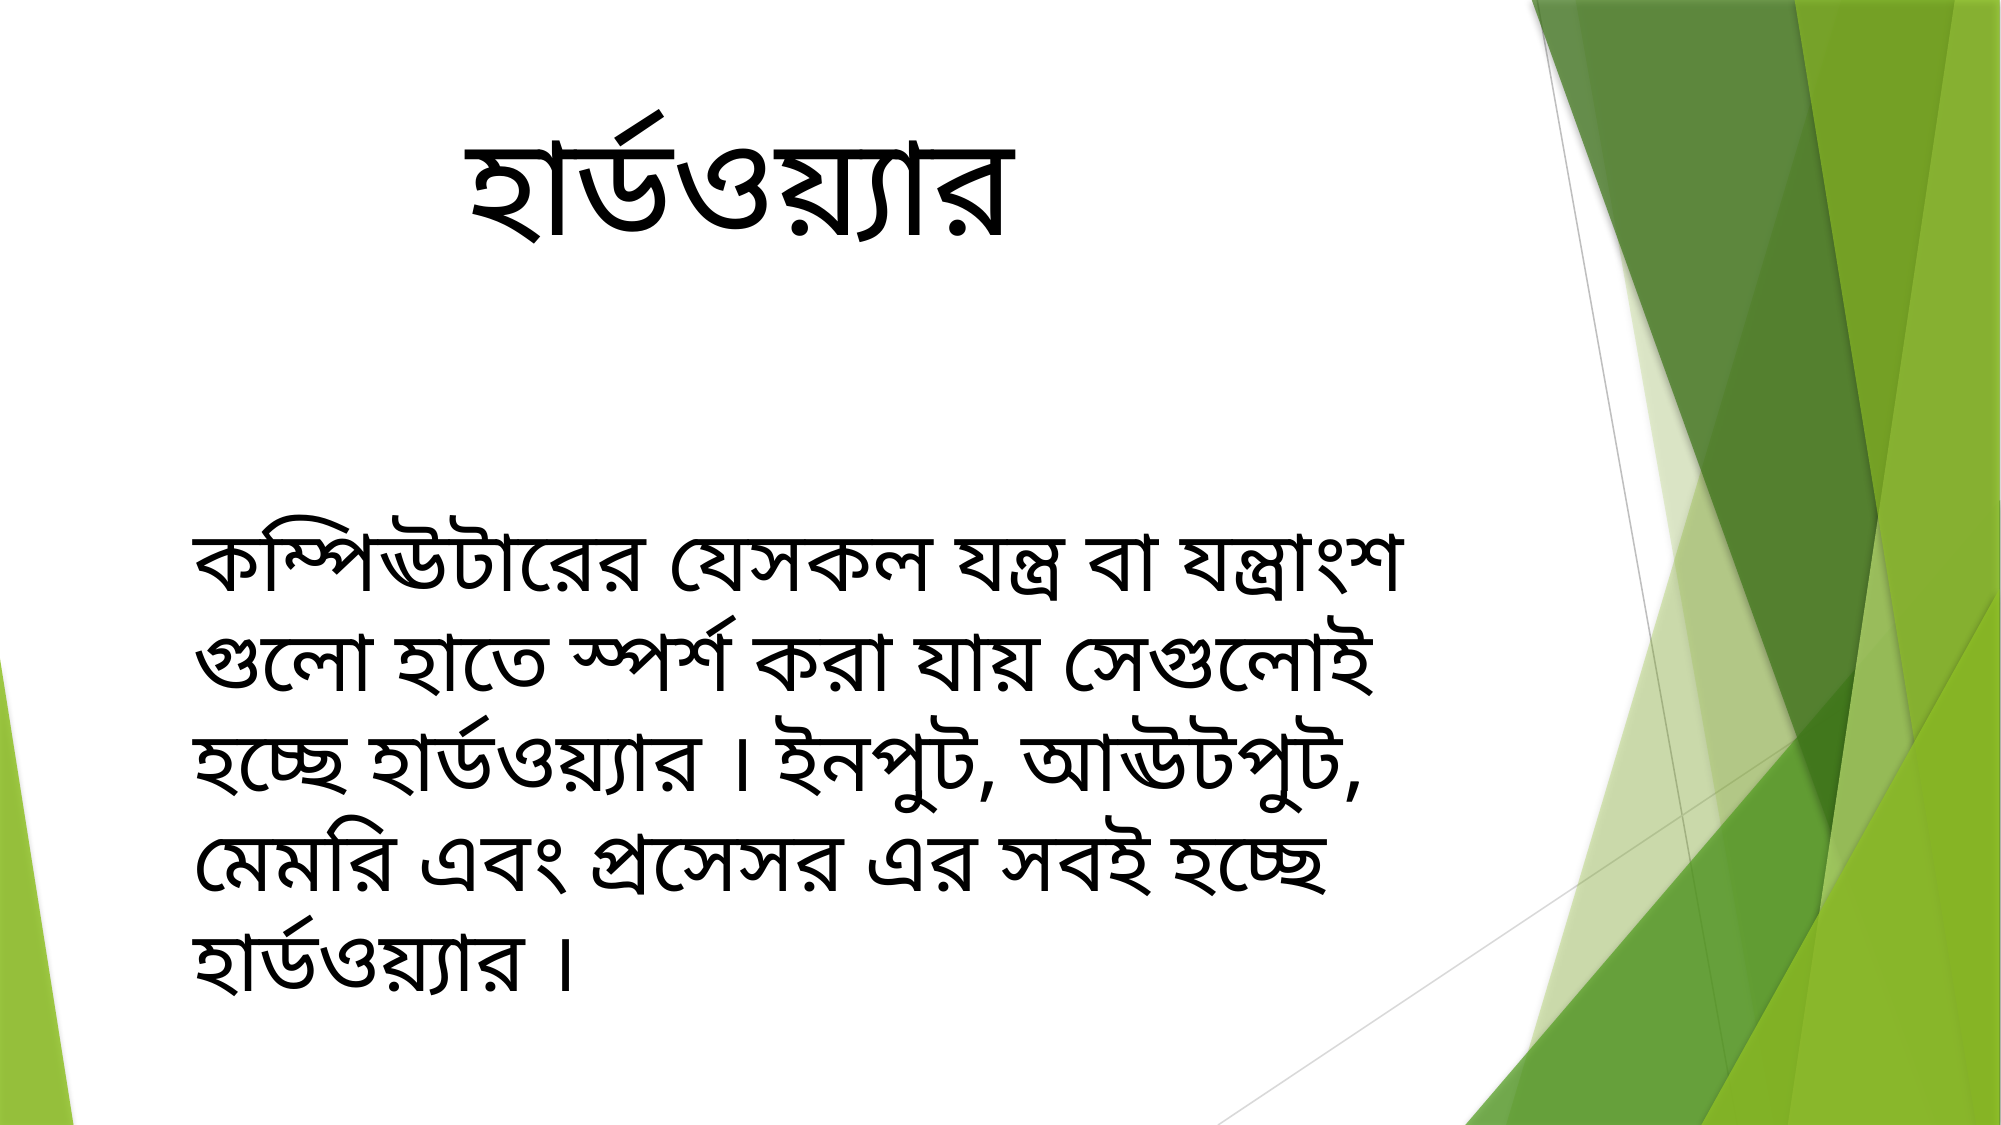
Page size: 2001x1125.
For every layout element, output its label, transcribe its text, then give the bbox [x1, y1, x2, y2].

text_box কম্পিঊটারের যেসকল যন্ত্র বা যন্ত্রাংশ গুলো হাতে স্পর্শ করা যায় সেগুলোই হচ্ছে হার্ডওয়্যার । ইনপুট, আঊটপুট, মেমরি এবং প্রসেসর এর সবই হচ্ছে হার্ডওয়্যার । [178, 500, 1476, 1016]
text_box হার্ডওয়্যার [240, 90, 1312, 271]
